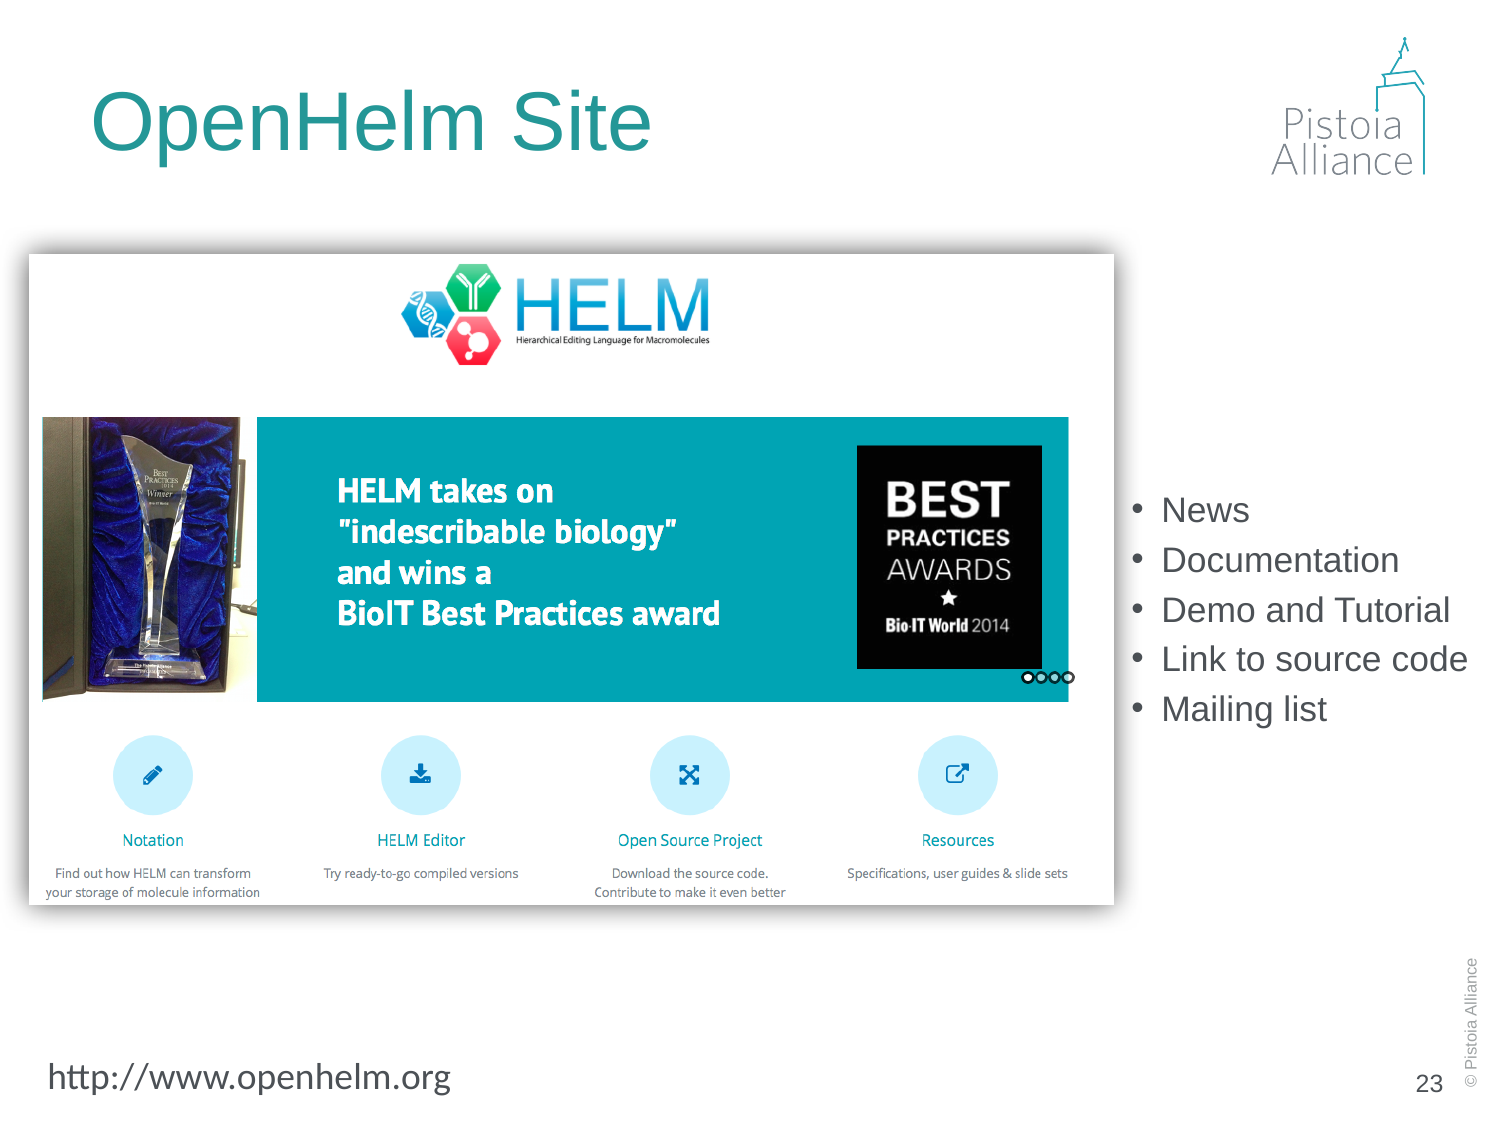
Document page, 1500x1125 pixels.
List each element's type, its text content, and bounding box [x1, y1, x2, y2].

text_box http://www.openhelm.org [32, 1045, 648, 1105]
picture [1271, 37, 1425, 175]
title OpenHelm Site [75, 58, 1235, 175]
picture [29, 254, 1115, 906]
list News Documentation Demo and Tutorial Link to source code Mailing list [1136, 479, 1500, 764]
slide_number 23 [1387, 1058, 1459, 1106]
